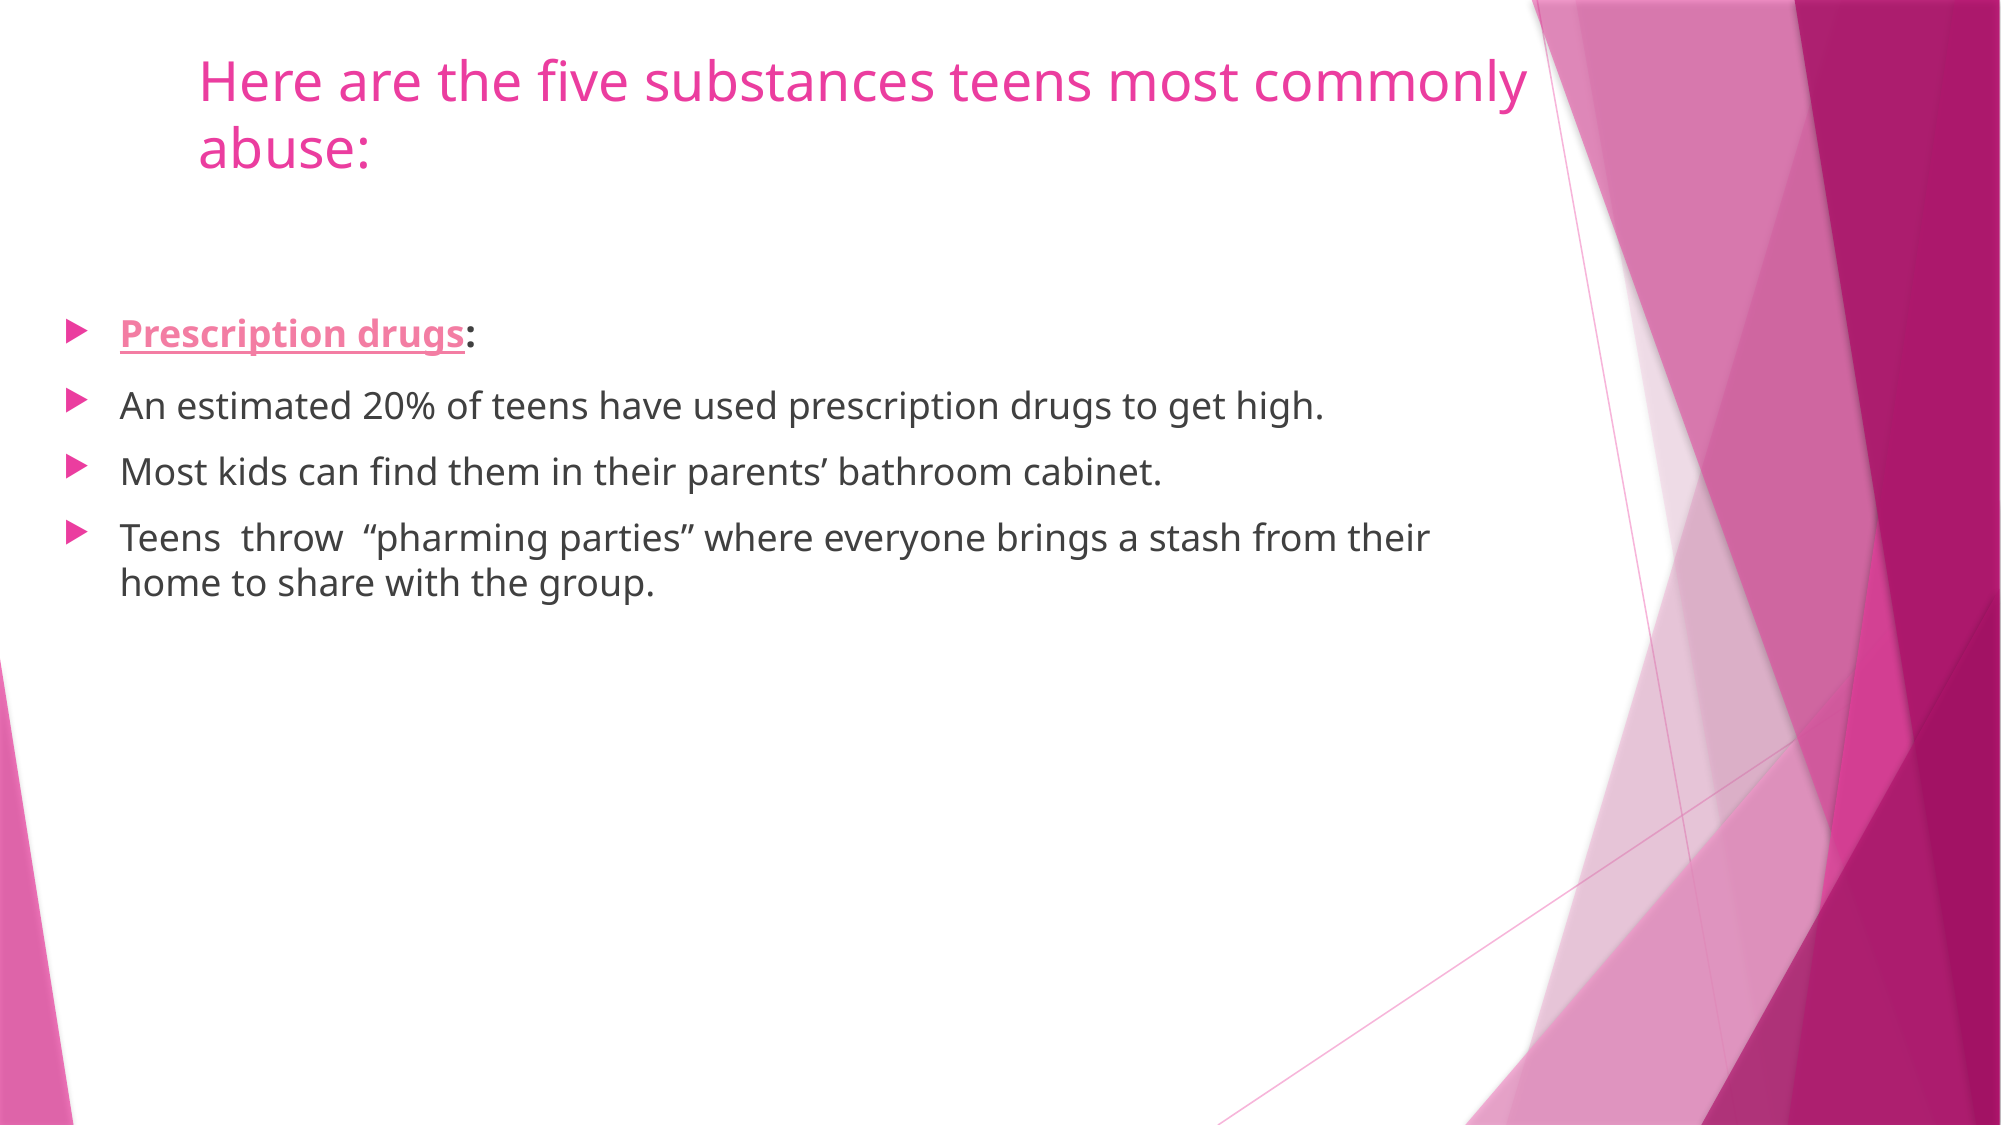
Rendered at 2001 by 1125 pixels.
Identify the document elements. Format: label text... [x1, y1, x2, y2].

title Here are the five substances teens most commonly abuse: [183, 38, 1594, 256]
list Prescription drugs: An estimated 20% of teens have used prescription drugs to get high. Most kids can find them in their parents’ bathroom cabinet. Teens throw “pharming parties” where everyone brings a stash from their home to share with the group. [48, 302, 1459, 940]
